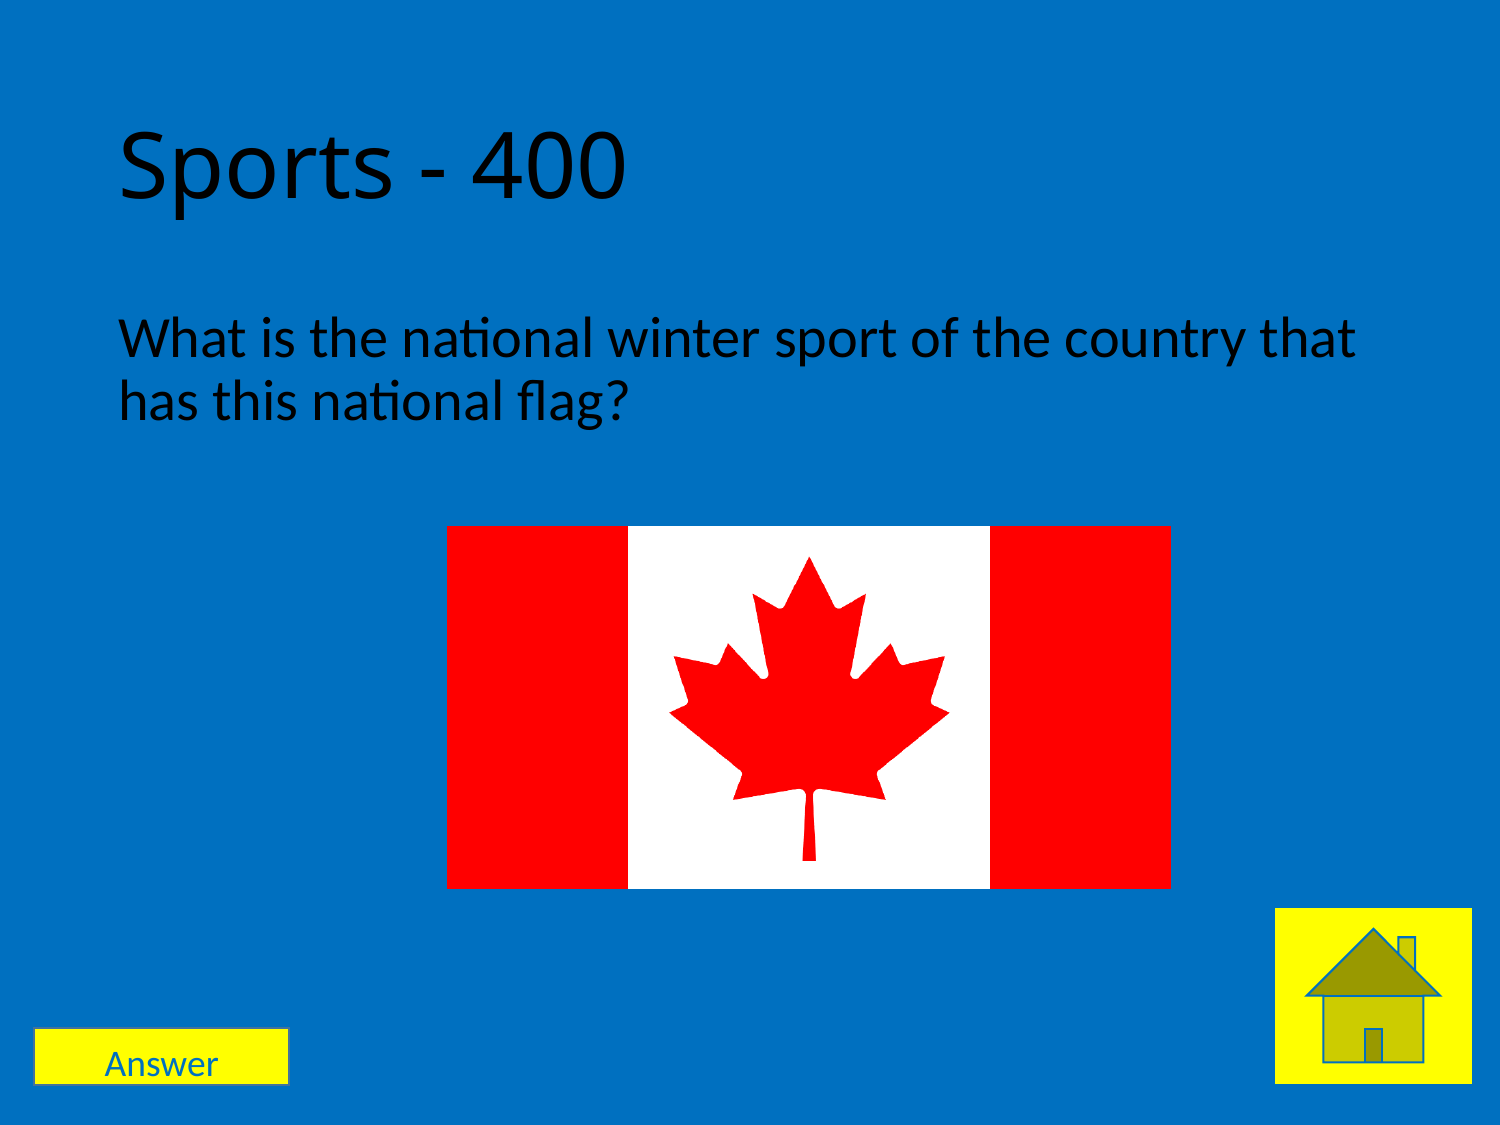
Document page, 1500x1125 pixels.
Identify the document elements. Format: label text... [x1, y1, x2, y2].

title Sports - 400 [103, 59, 1397, 278]
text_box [34, 1028, 290, 1092]
list What is the national winter sport of the country that has this national flag? [103, 299, 1397, 1014]
text_box [1273, 906, 1474, 1086]
picture [447, 526, 1171, 889]
